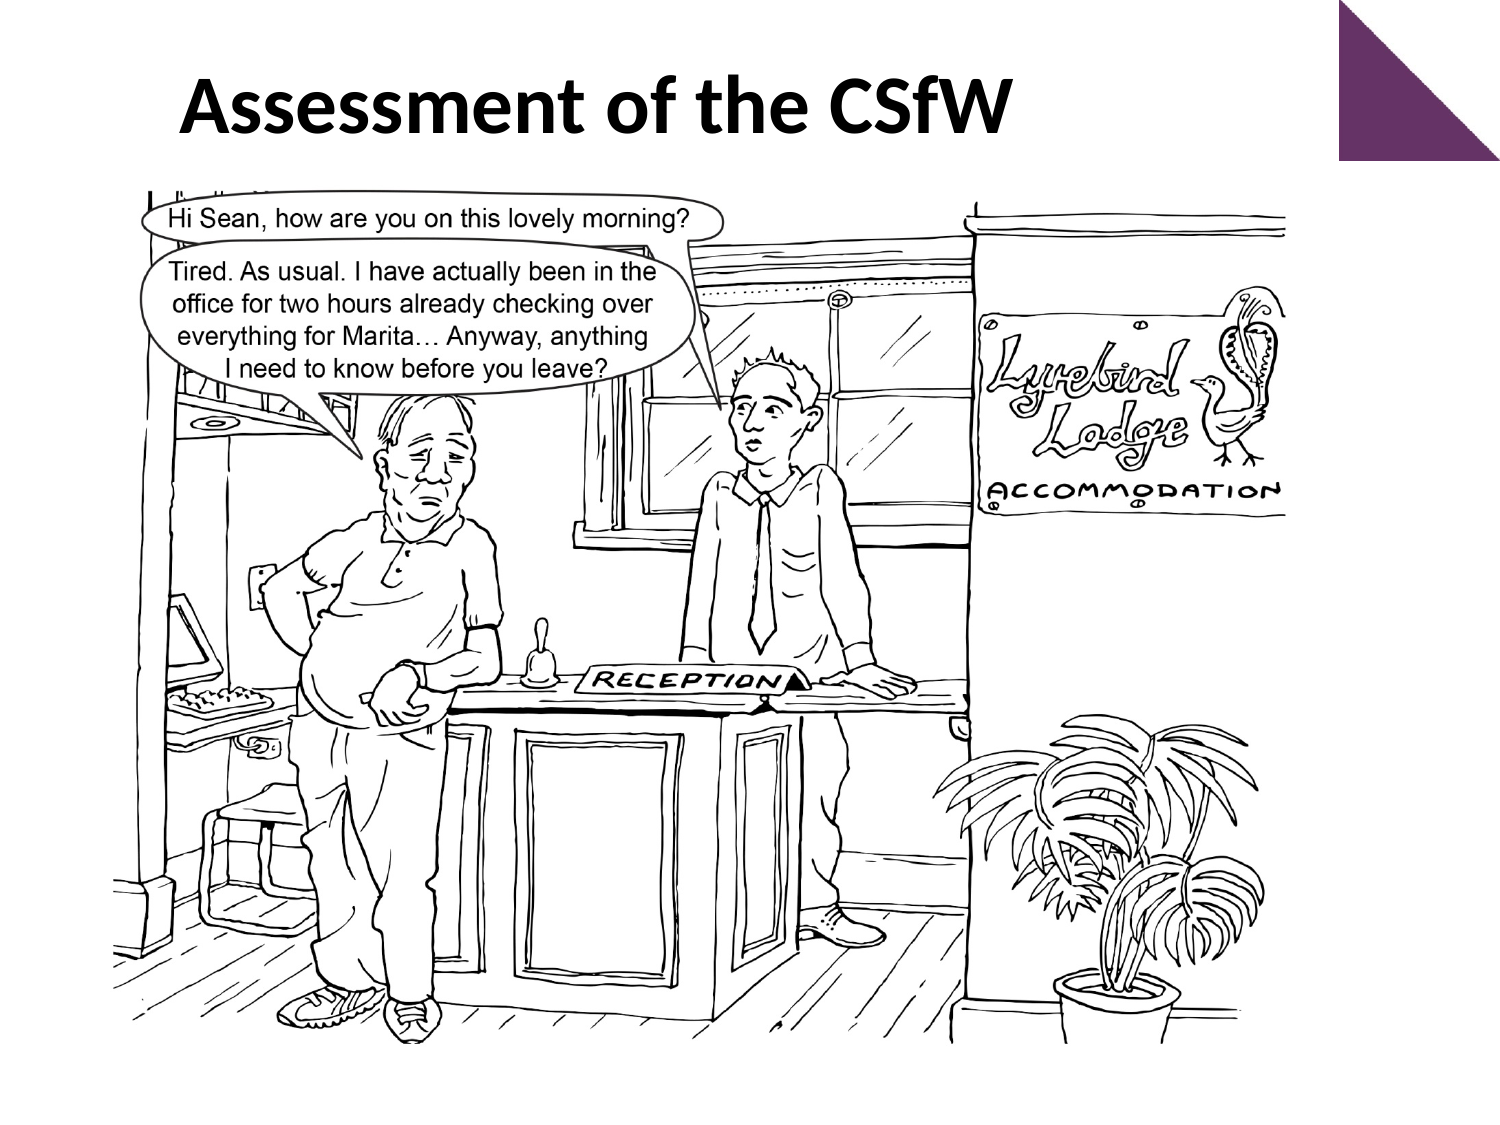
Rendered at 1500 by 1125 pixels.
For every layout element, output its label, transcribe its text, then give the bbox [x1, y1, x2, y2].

picture [1339, 0, 1500, 161]
text_box Assessment of the CSfW [164, 42, 1030, 158]
picture [88, 184, 1306, 1047]
